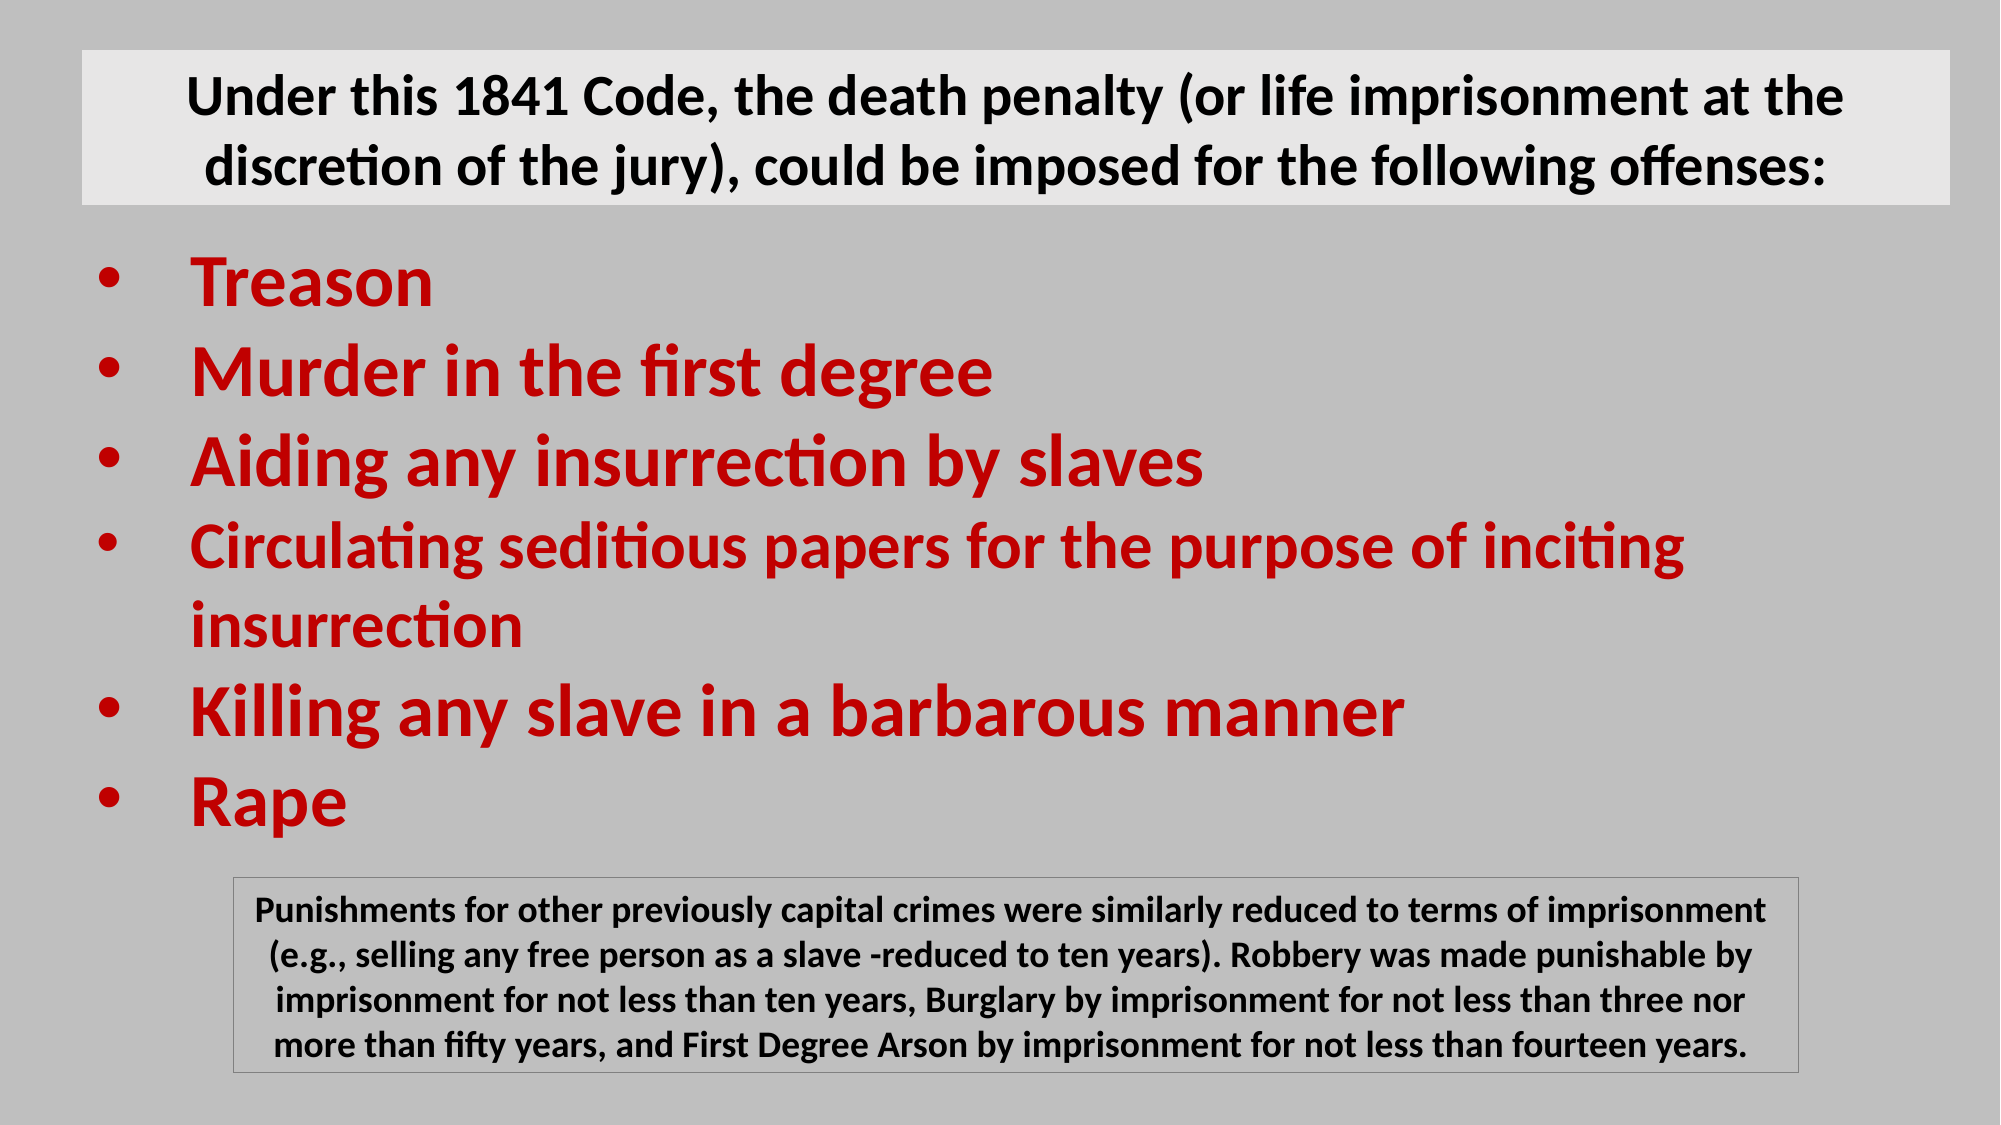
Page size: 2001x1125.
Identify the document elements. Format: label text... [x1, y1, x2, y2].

text_box Under this 1841 Code, the death penalty (or life imprisonment at the discretion of the jury), could be imposed for the following offenses: [82, 50, 1950, 205]
text_box Treason Murder in the first degree Aiding any insurrection by slaves Circulating seditious papers for the purpose of inciting insurrection Killing any slave in a barbarous manner Rape [82, 223, 1950, 849]
text_box Punishments for other previously capital crimes were similarly reduced to terms of imprisonment (e.g., selling any free person as a slave -reduced to ten years). Robbery was made punishable by imprisonment for not less than ten years, Burglary by imprisonment for not less than three nor more than fifty years, and First Degree Arson by imprisonment for not less than fourteen years. [233, 877, 1799, 1073]
